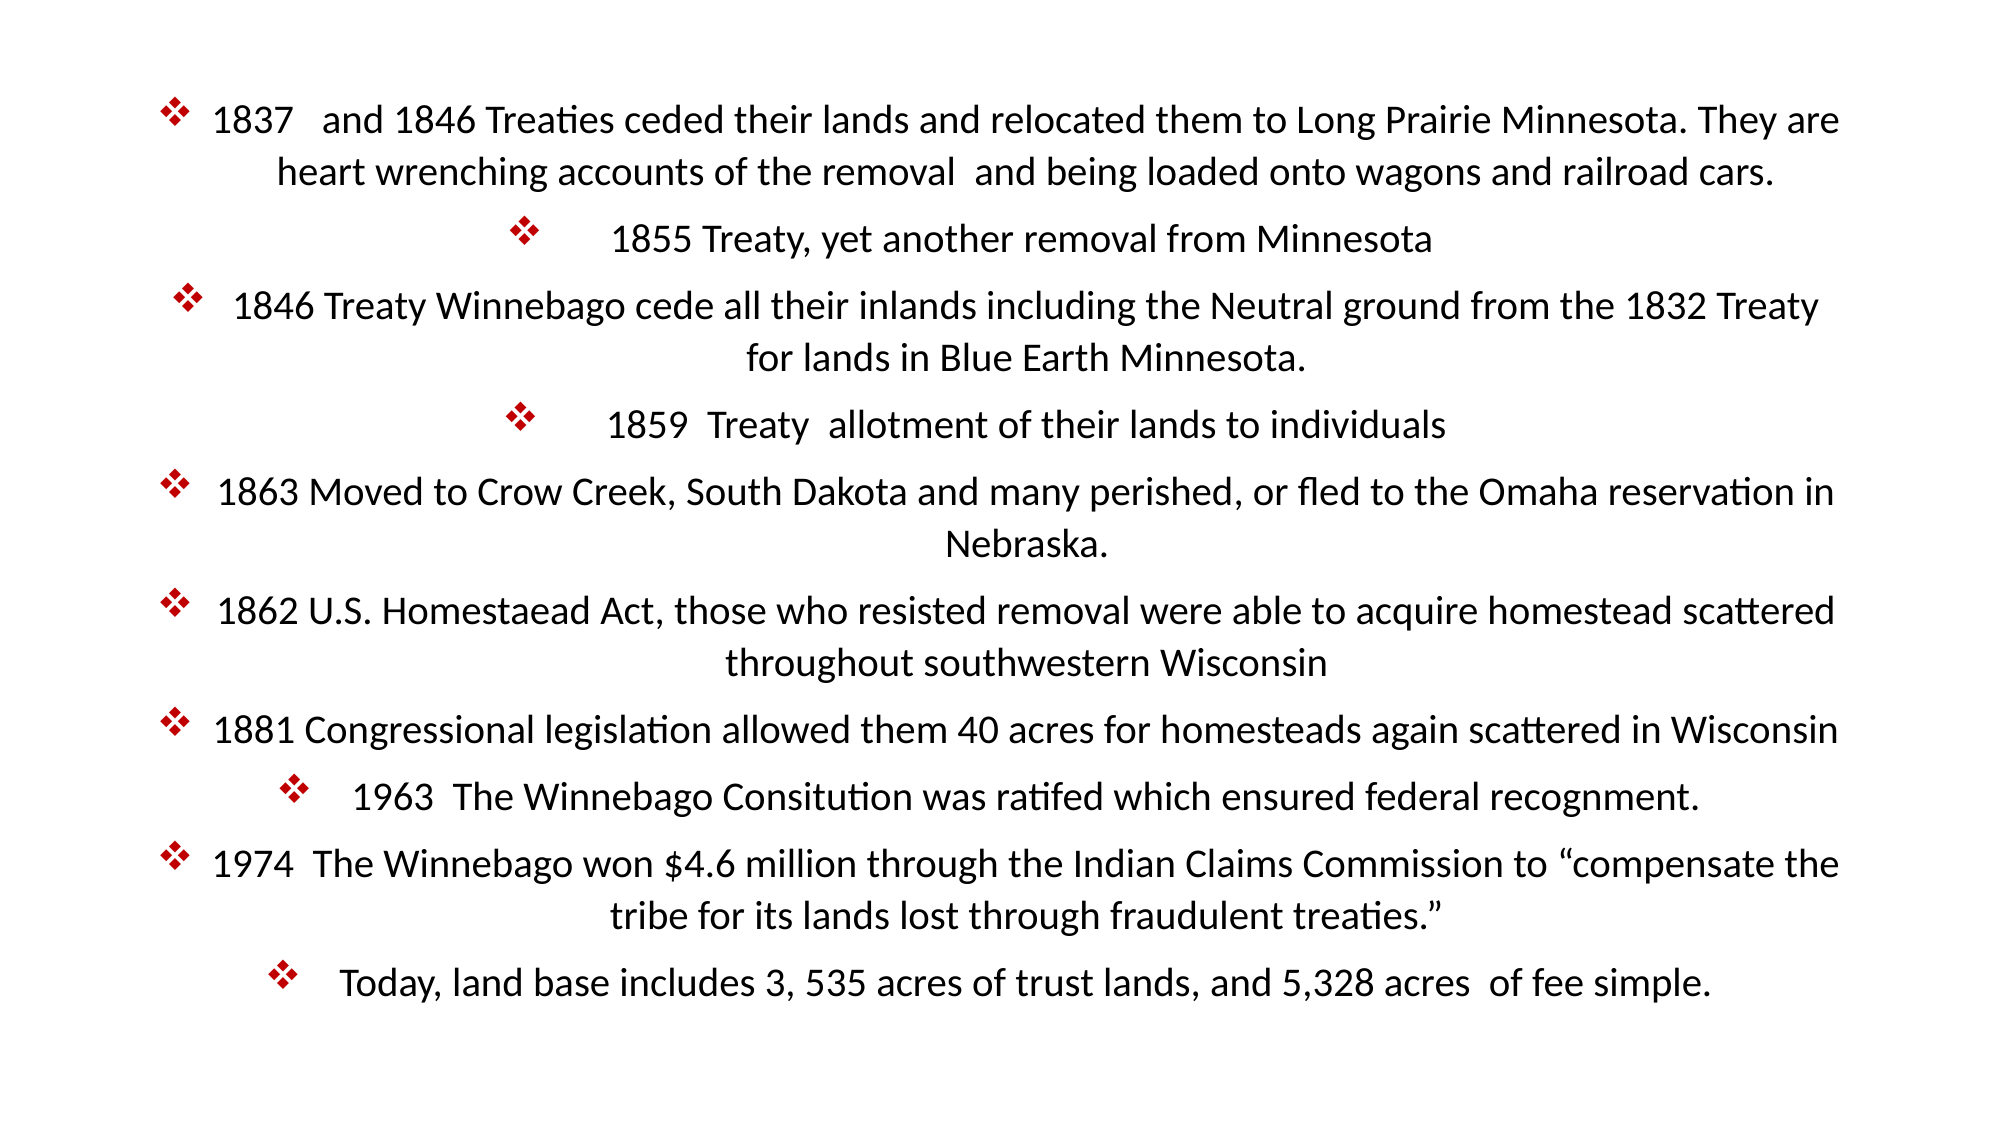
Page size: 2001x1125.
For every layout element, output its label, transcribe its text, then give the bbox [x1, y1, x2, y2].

list 1837 and 1846 Treaties ceded their lands and relocated them to Long Prairie Minnesota. They are heart wrenching accounts of the removal and being loaded onto wagons and railroad cars. 1855 Treaty, yet another removal from Minnesota 1846 Treaty Winnebago cede all their inlands including the Neutral ground from the 1832 Treaty for lands in Blue Earth Minnesota. 1859 Treaty allotment of their lands to individuals 1863 Moved to Crow Creek, South Dakota and many perished, or fled to the Omaha reservation in Nebraska. 1862 U.S. Homestaead Act, those who resisted removal were able to acquire homestead scattered throughout southwestern Wisconsin 1881 Congressional legislation allowed them 40 acres for homesteads again scattered in Wisconsin 1963 The Winnebago Consitution was ratifed which ensured federal recognment. 1974 The Winnebago won $4.6 million through the Indian Claims Commission to “compensate the tribe for its lands lost through fraudulent treaties.” Today, land base includes 3, 535 acres of trust lands, and 5,328 acres of fee simple. [141, 81, 1858, 1044]
